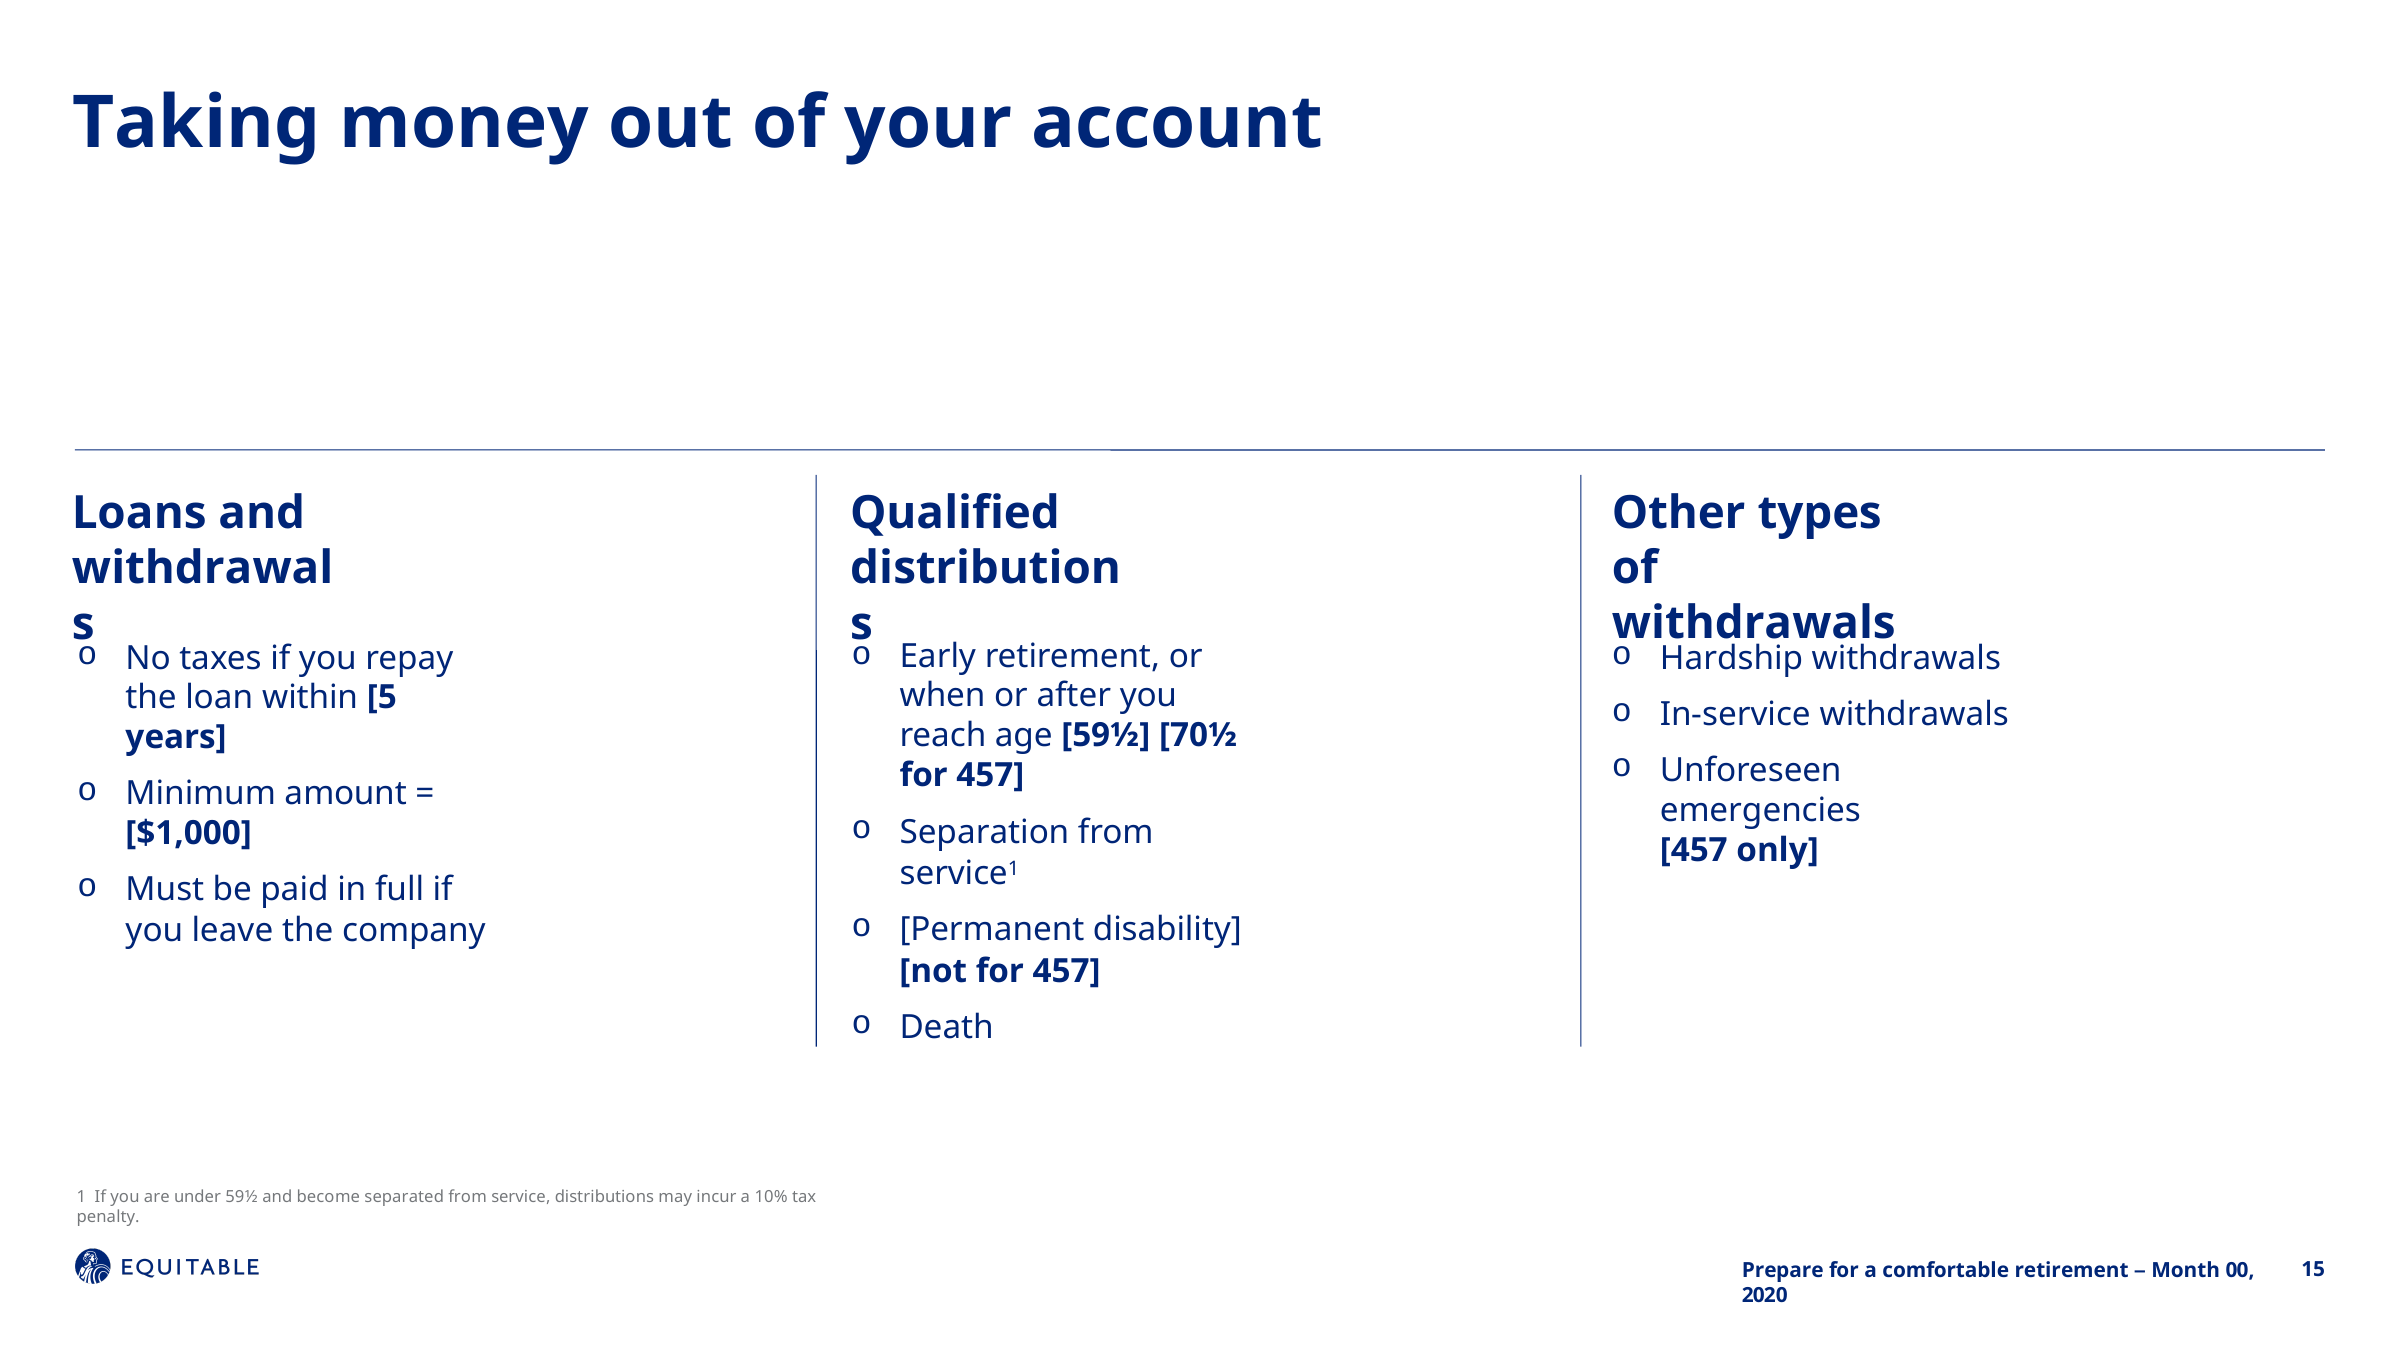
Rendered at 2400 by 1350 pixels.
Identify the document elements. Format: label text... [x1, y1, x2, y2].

text_box 1 If you are under 59½ and become separated from service, distributions may incur a 10% tax penalty. [74, 1186, 837, 1227]
text_box Loans and withdrawals [69, 482, 335, 649]
text_box Qualified distributions [848, 482, 1126, 649]
title Taking money out of your account [72, 74, 2328, 300]
text_box Other types of withdrawals [1609, 482, 1933, 649]
text_box No taxes if you repay the loan within [5 years] Minimum amount = [$1,000] Must be paid in full if you leave the company [75, 635, 503, 949]
text_box Early retirement, or when or after you reach age [59½] [70½ for 457] Separation from service1 [Permanent disability] [not for 457] Death [849, 635, 1271, 1046]
footer Prepare for a comfortable retirement – Month 00, 2020 [1739, 1256, 2265, 1350]
text_box [0, 1115, 362, 1350]
slide_number 15 [2297, 1256, 2329, 1350]
text_box Hardship withdrawals In-service withdrawals Unforeseen emergencies [457 only] [1609, 635, 2026, 868]
